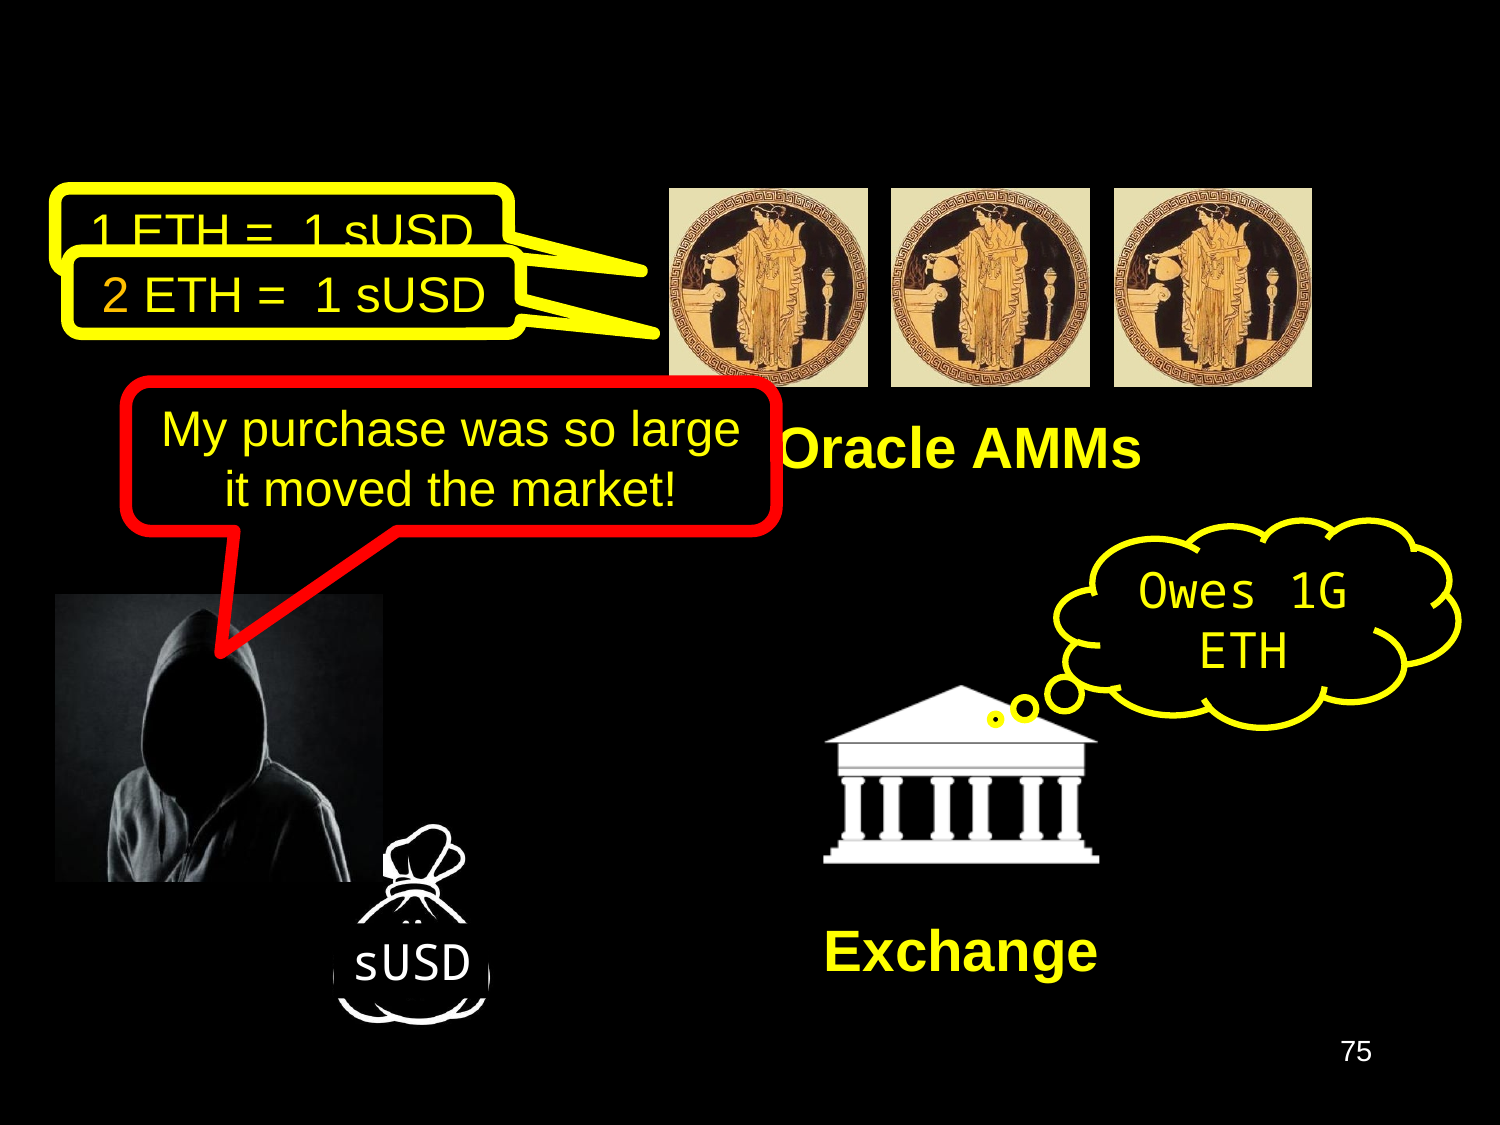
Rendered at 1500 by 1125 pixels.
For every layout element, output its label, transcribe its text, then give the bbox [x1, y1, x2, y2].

picture [1113, 187, 1313, 388]
text_box Oracle AMMs [777, 402, 1158, 488]
text_box Owes 1G ETH [1056, 520, 1459, 728]
picture [668, 187, 868, 388]
text_box 2 ETH = 1 sUSD [67, 250, 654, 334]
text_box 1 ETH = 1 sUSD [55, 188, 642, 272]
slide_number 75 [1074, 1024, 1388, 1101]
text_box My purchase was so large it moved the market! [125, 381, 777, 592]
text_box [806, 623, 1117, 992]
picture [55, 594, 383, 883]
picture [891, 187, 1090, 388]
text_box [281, 803, 541, 1063]
